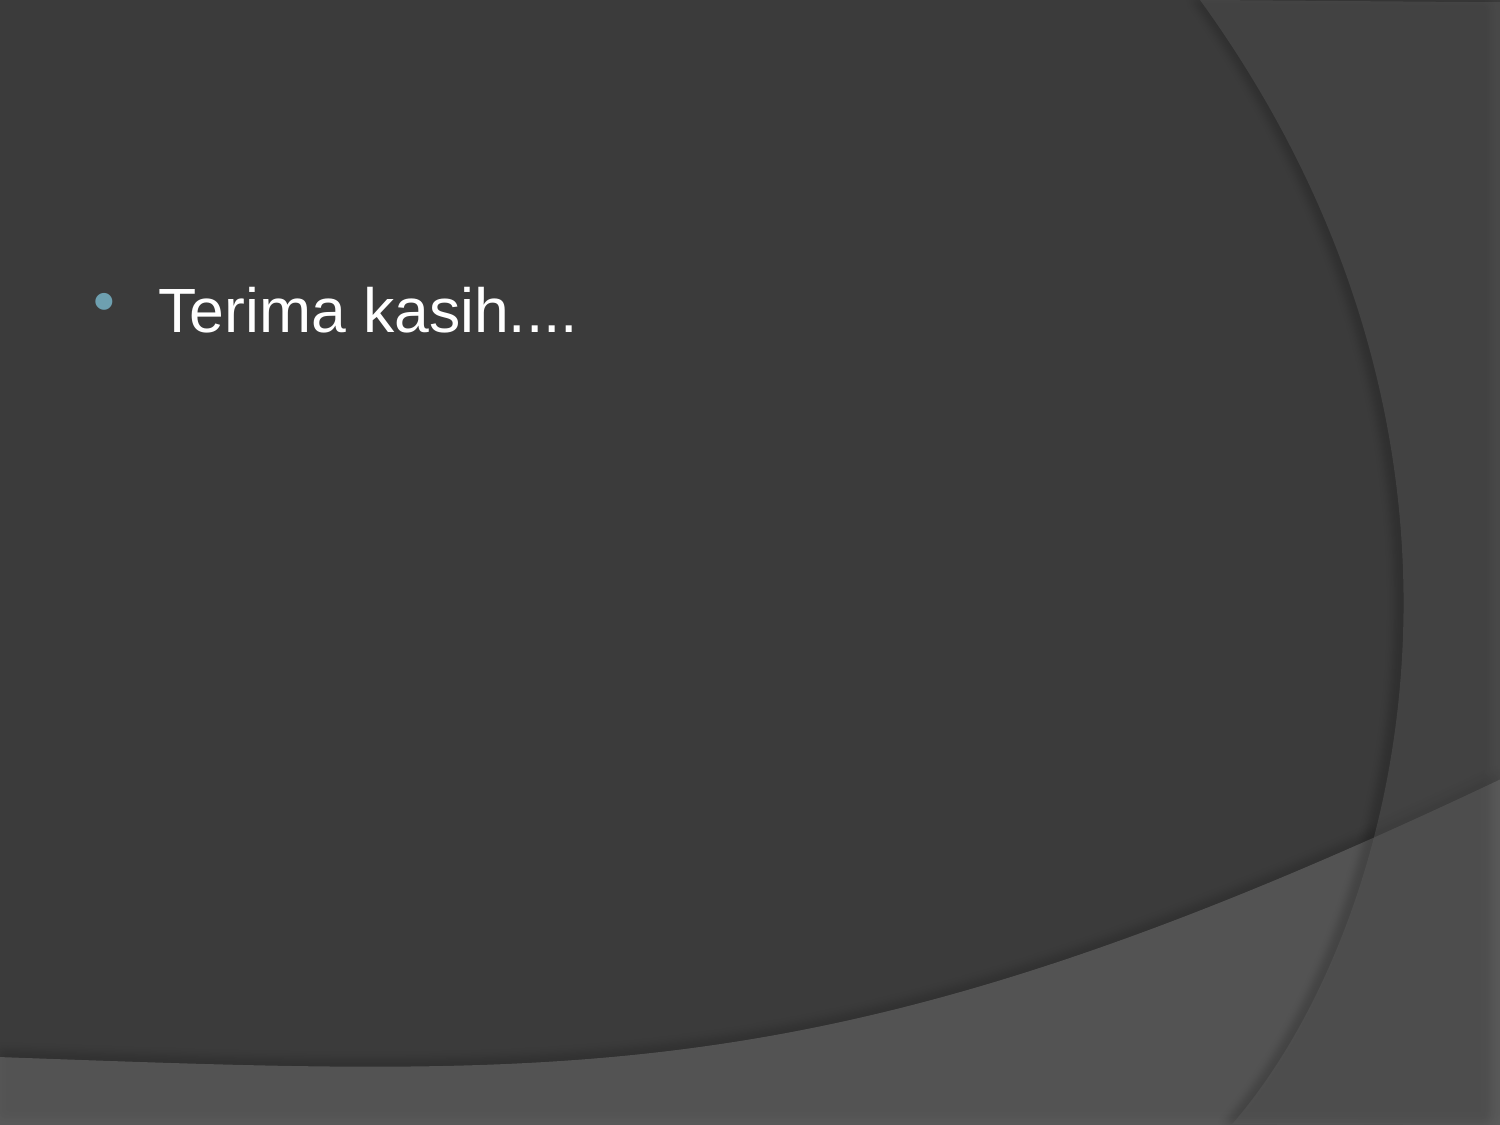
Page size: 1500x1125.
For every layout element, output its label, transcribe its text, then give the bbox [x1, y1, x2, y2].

list Terima kasih.... [75, 262, 1300, 1005]
